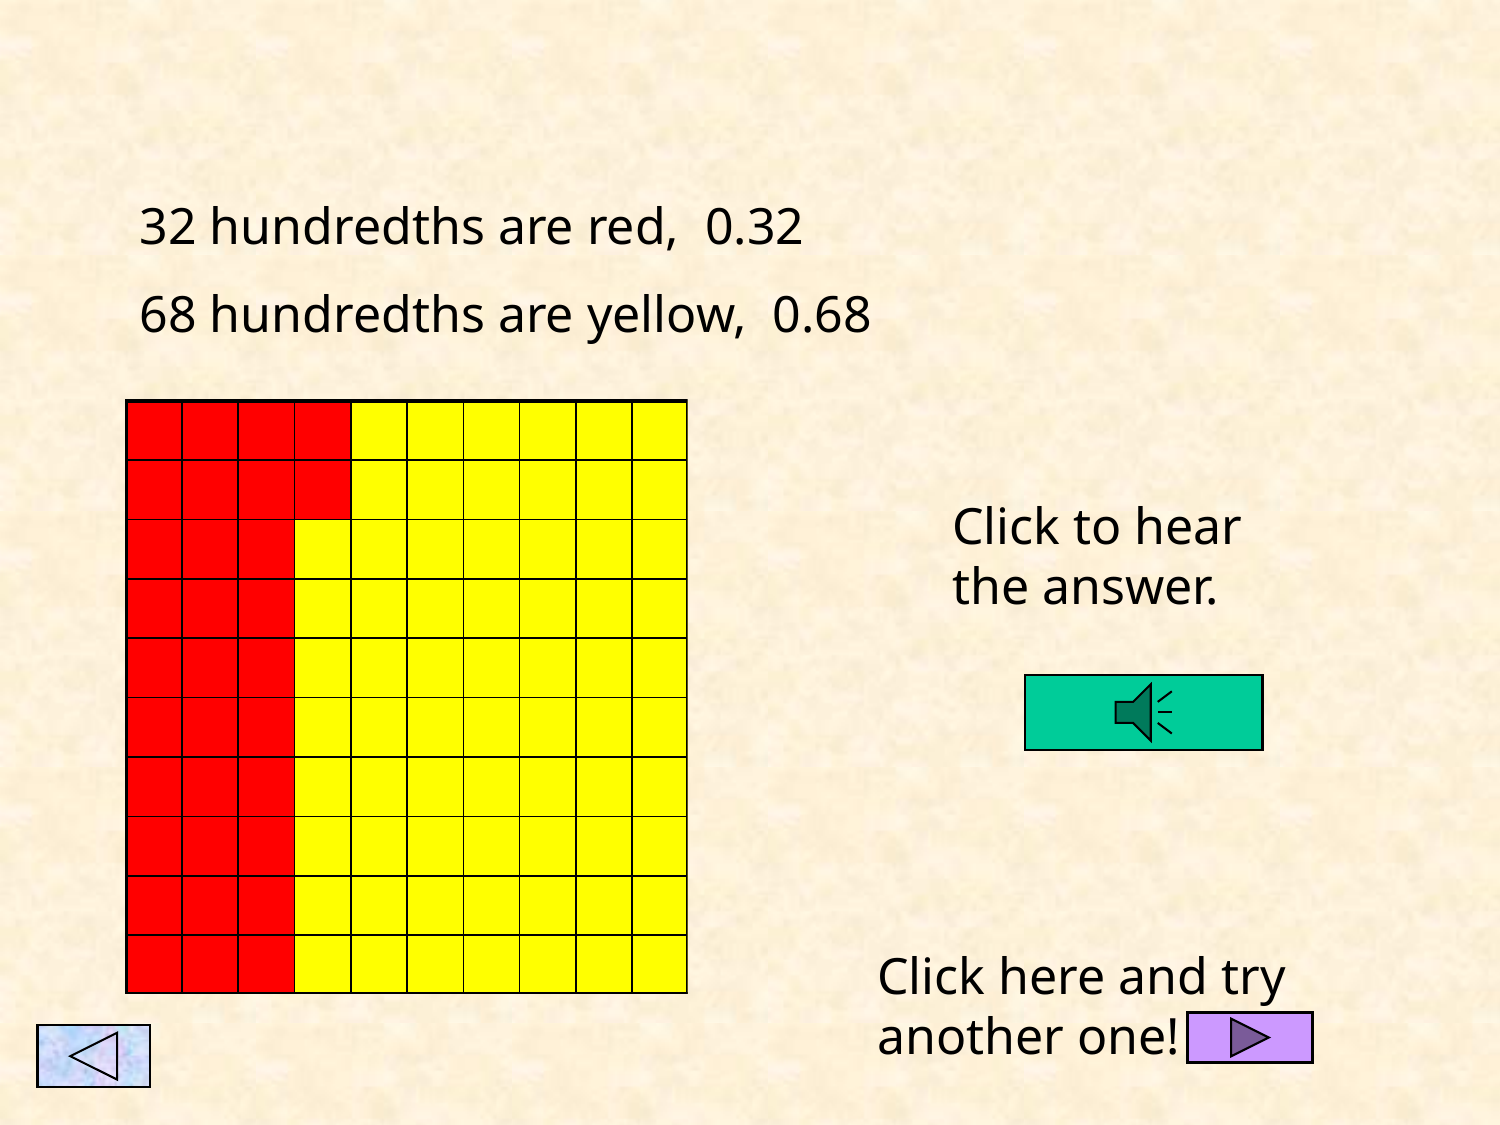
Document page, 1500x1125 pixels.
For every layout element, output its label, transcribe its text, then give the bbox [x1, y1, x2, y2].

text_box [1187, 1012, 1313, 1063]
text_box 32 hundredths are red, 0.32 [125, 187, 925, 263]
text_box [124, 399, 690, 996]
text_box [37, 1024, 151, 1088]
text_box [1024, 674, 1263, 750]
text_box Click to hear the answer. [937, 487, 1325, 623]
picture [0, 0, 1500, 1125]
text_box 68 hundredths are yellow, 0.68 [125, 274, 988, 350]
text_box Click here and try another one! [862, 937, 1338, 1073]
